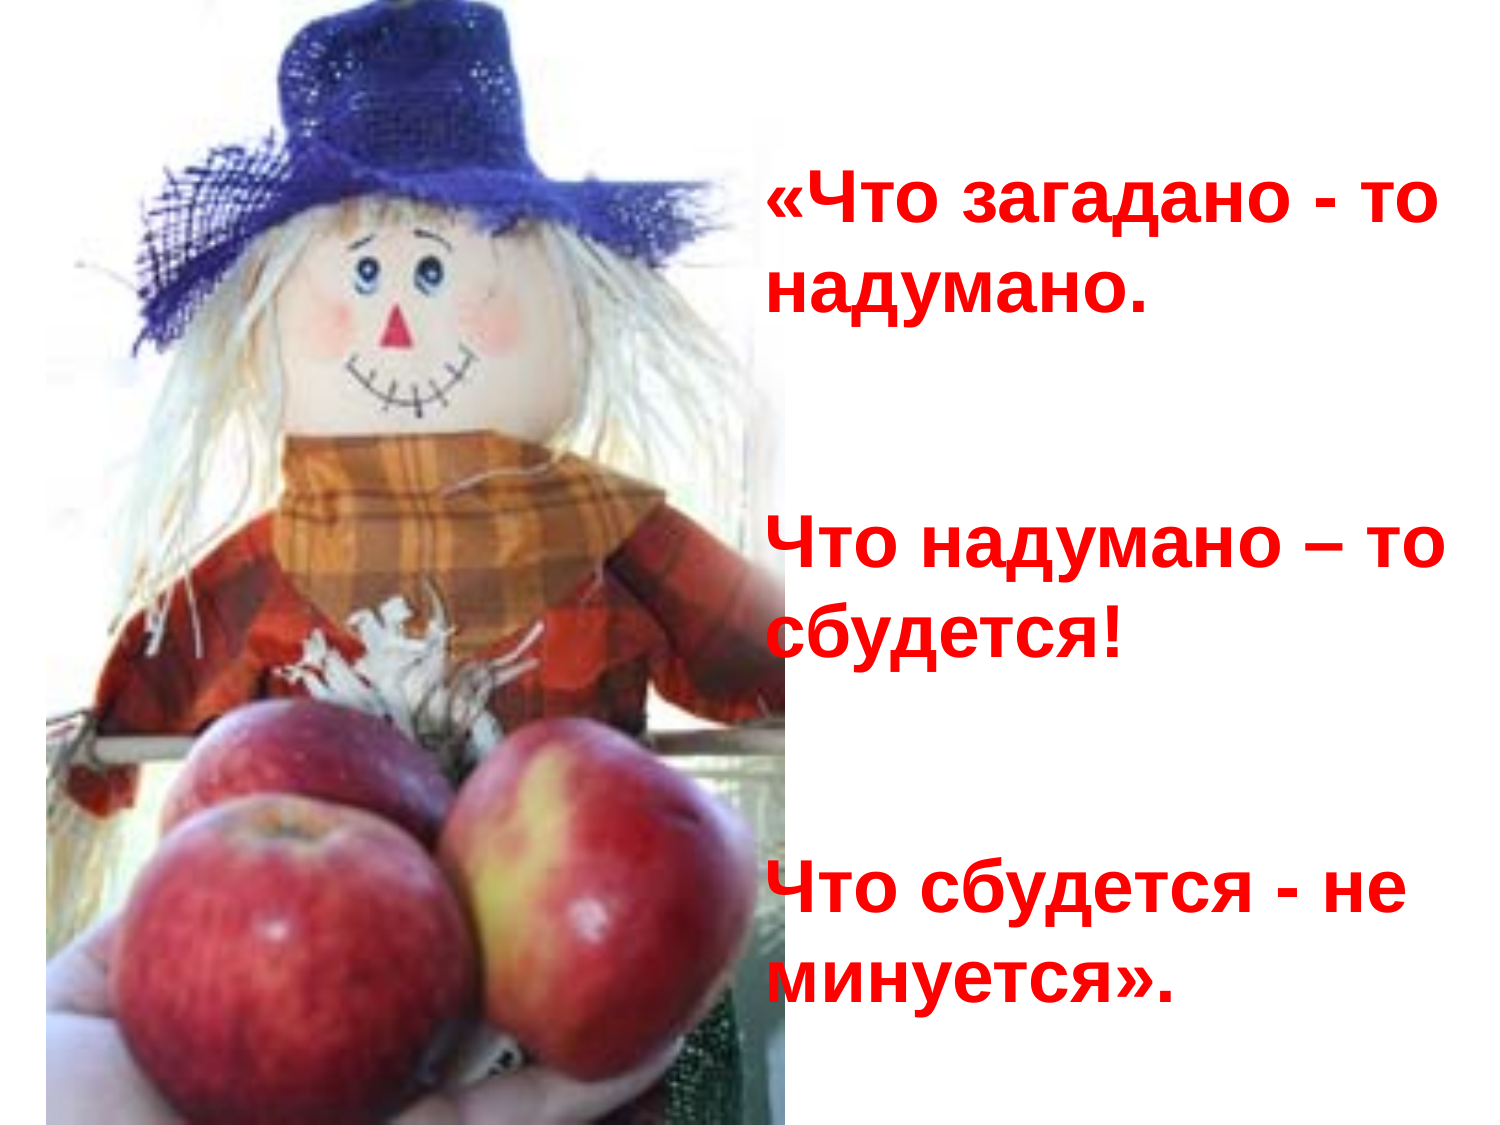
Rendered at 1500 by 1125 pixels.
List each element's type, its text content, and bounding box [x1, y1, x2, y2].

picture [46, 0, 785, 1125]
text_box «Что загадано - то надумано. Что надумано – то сбудется! Что сбудется - не минуется». [789, 140, 1500, 1026]
